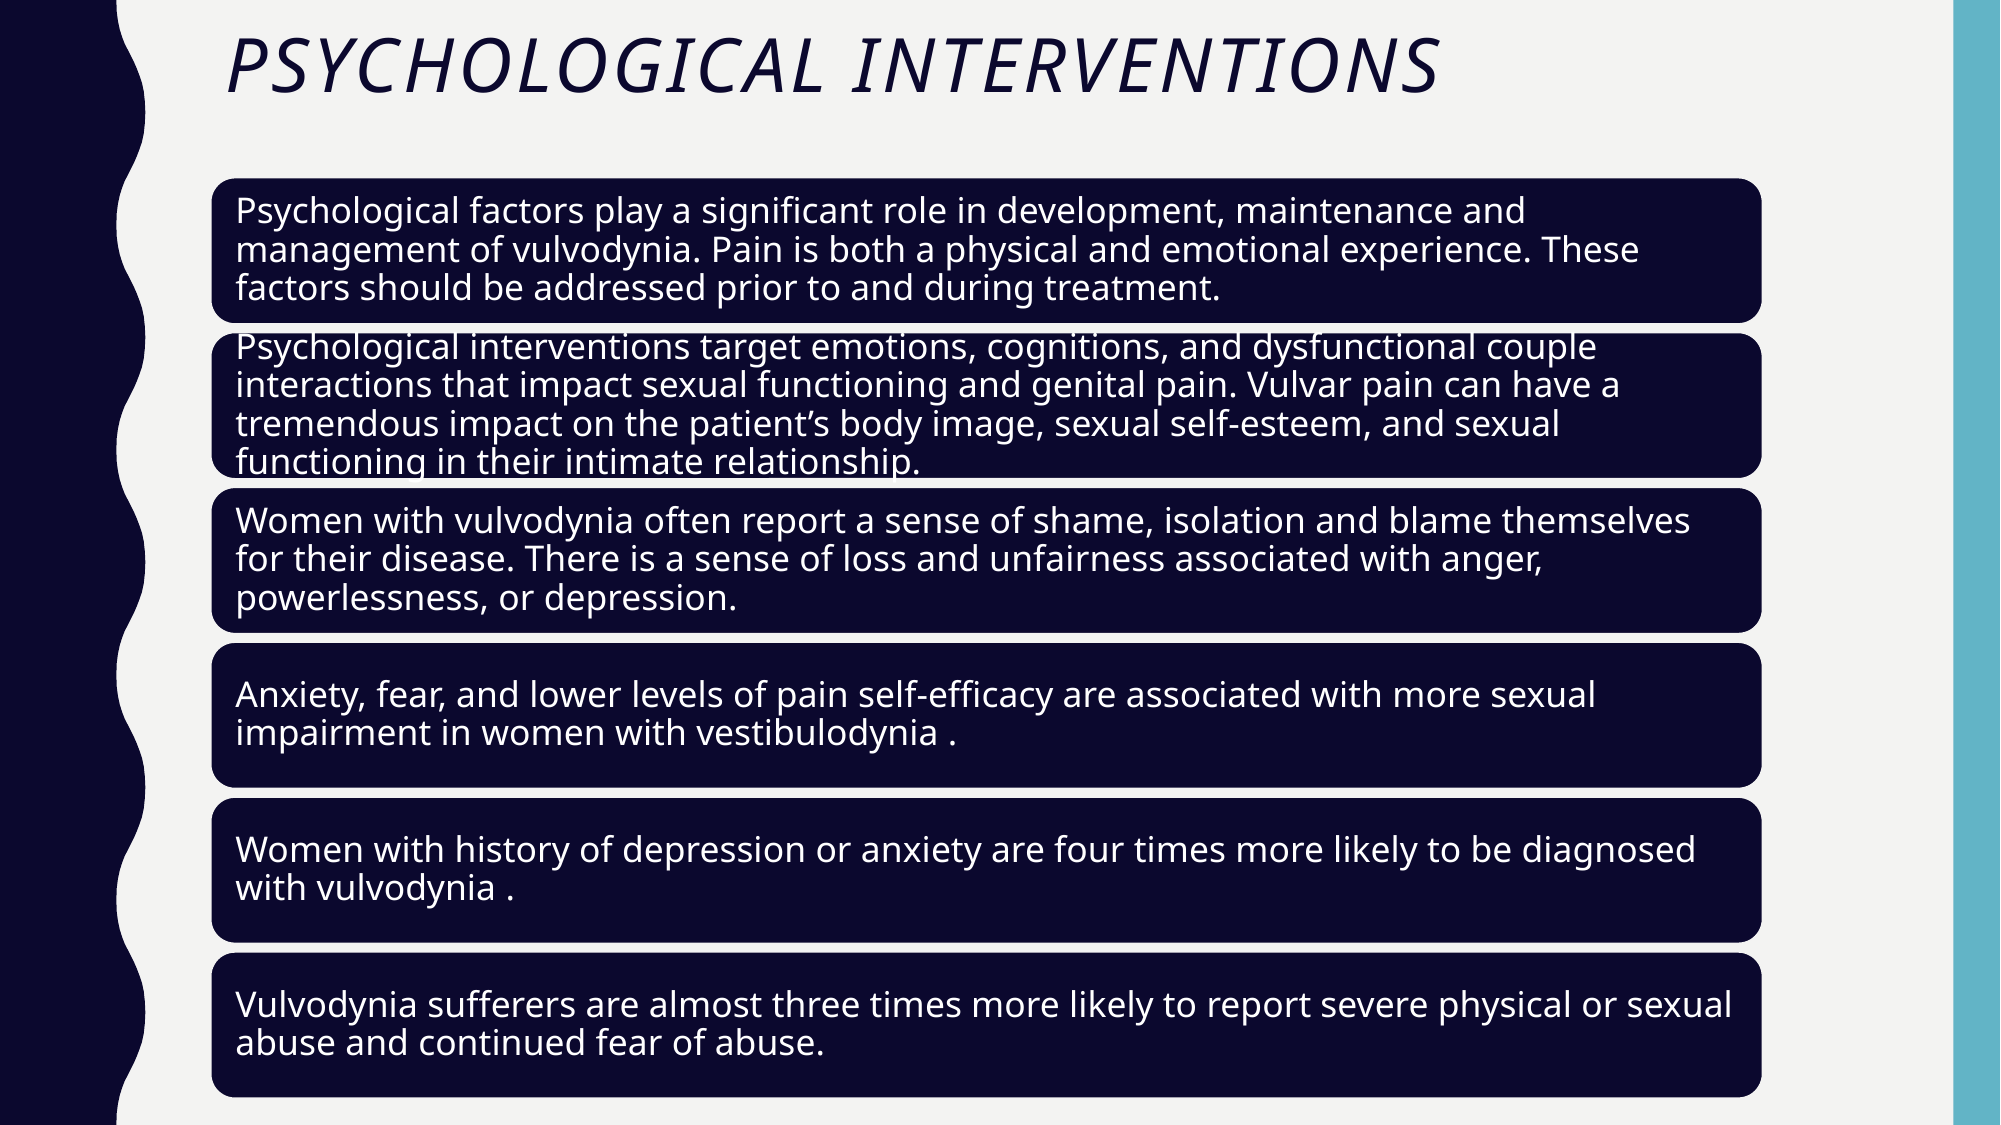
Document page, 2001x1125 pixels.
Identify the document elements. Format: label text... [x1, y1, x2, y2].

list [210, 160, 1763, 1116]
title Psychological Interventions [210, 20, 1673, 160]
